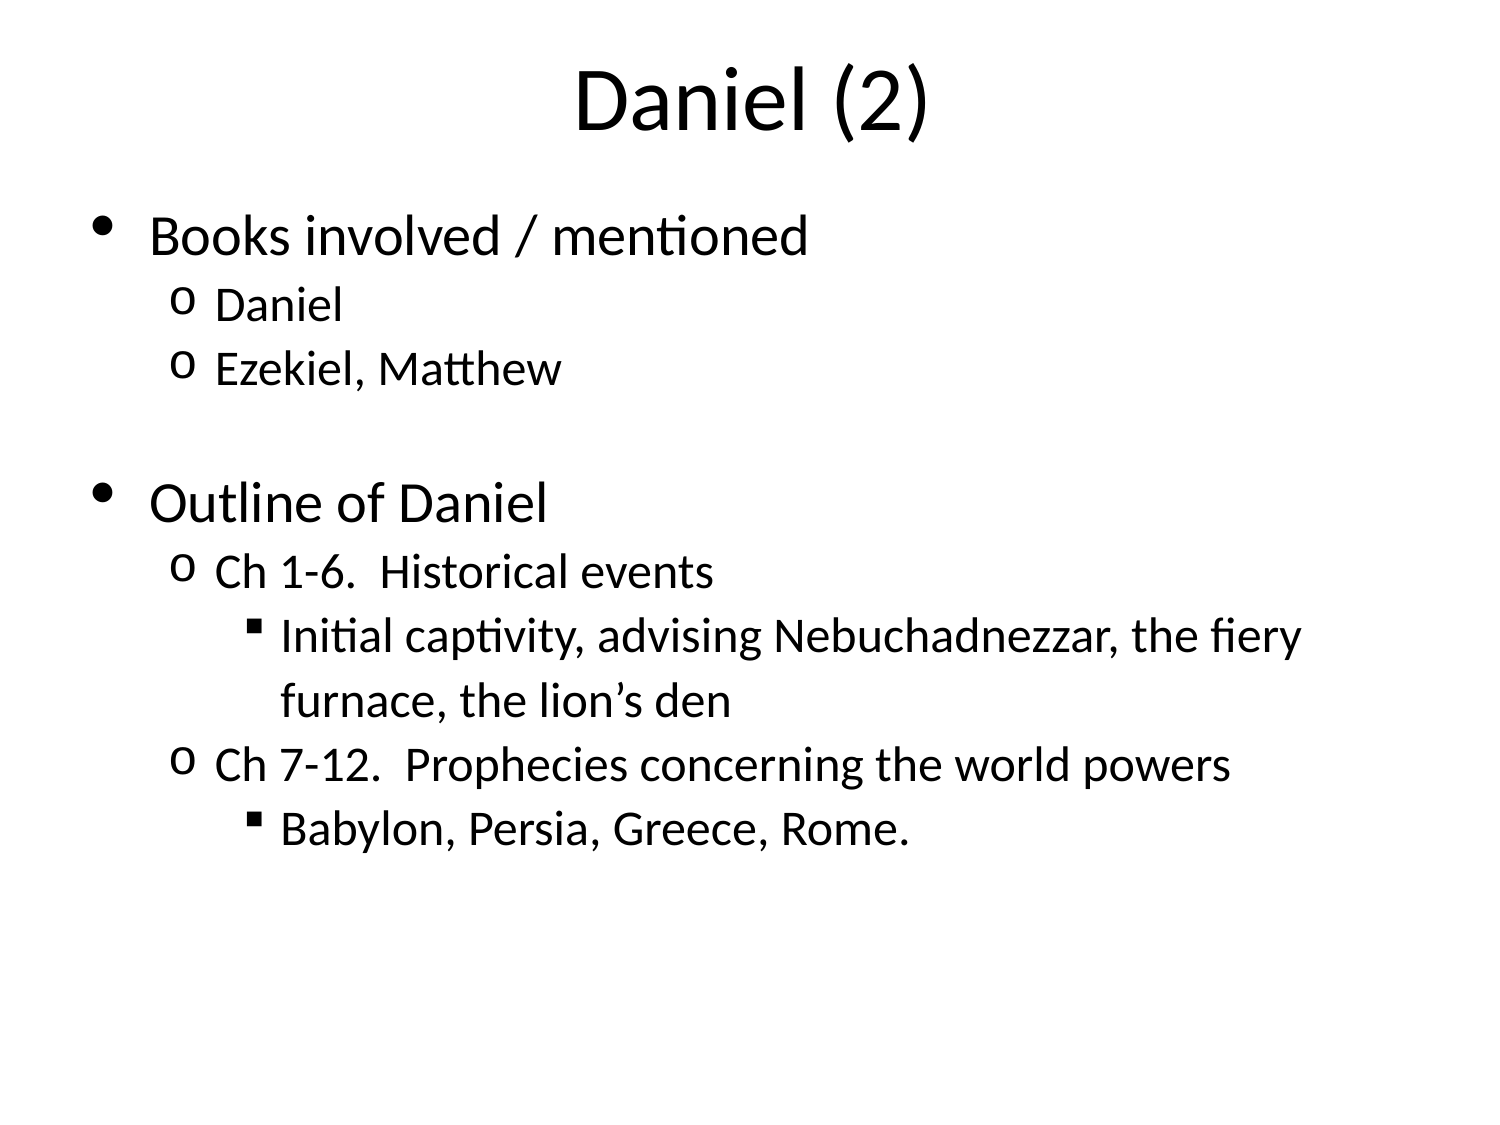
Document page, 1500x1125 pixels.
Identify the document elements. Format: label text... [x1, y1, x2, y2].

title Daniel (2) [77, 0, 1428, 184]
list Books involved / mentioned Daniel Ezekiel, Matthew Outline of Daniel Ch 1-6. Historical events Initial captivity, advising Nebuchadnezzar, the fiery furnace, the lion’s den Ch 7-12. Prophecies concerning the world powers Babylon, Persia, Greece, Rome. [77, 184, 1428, 1113]
